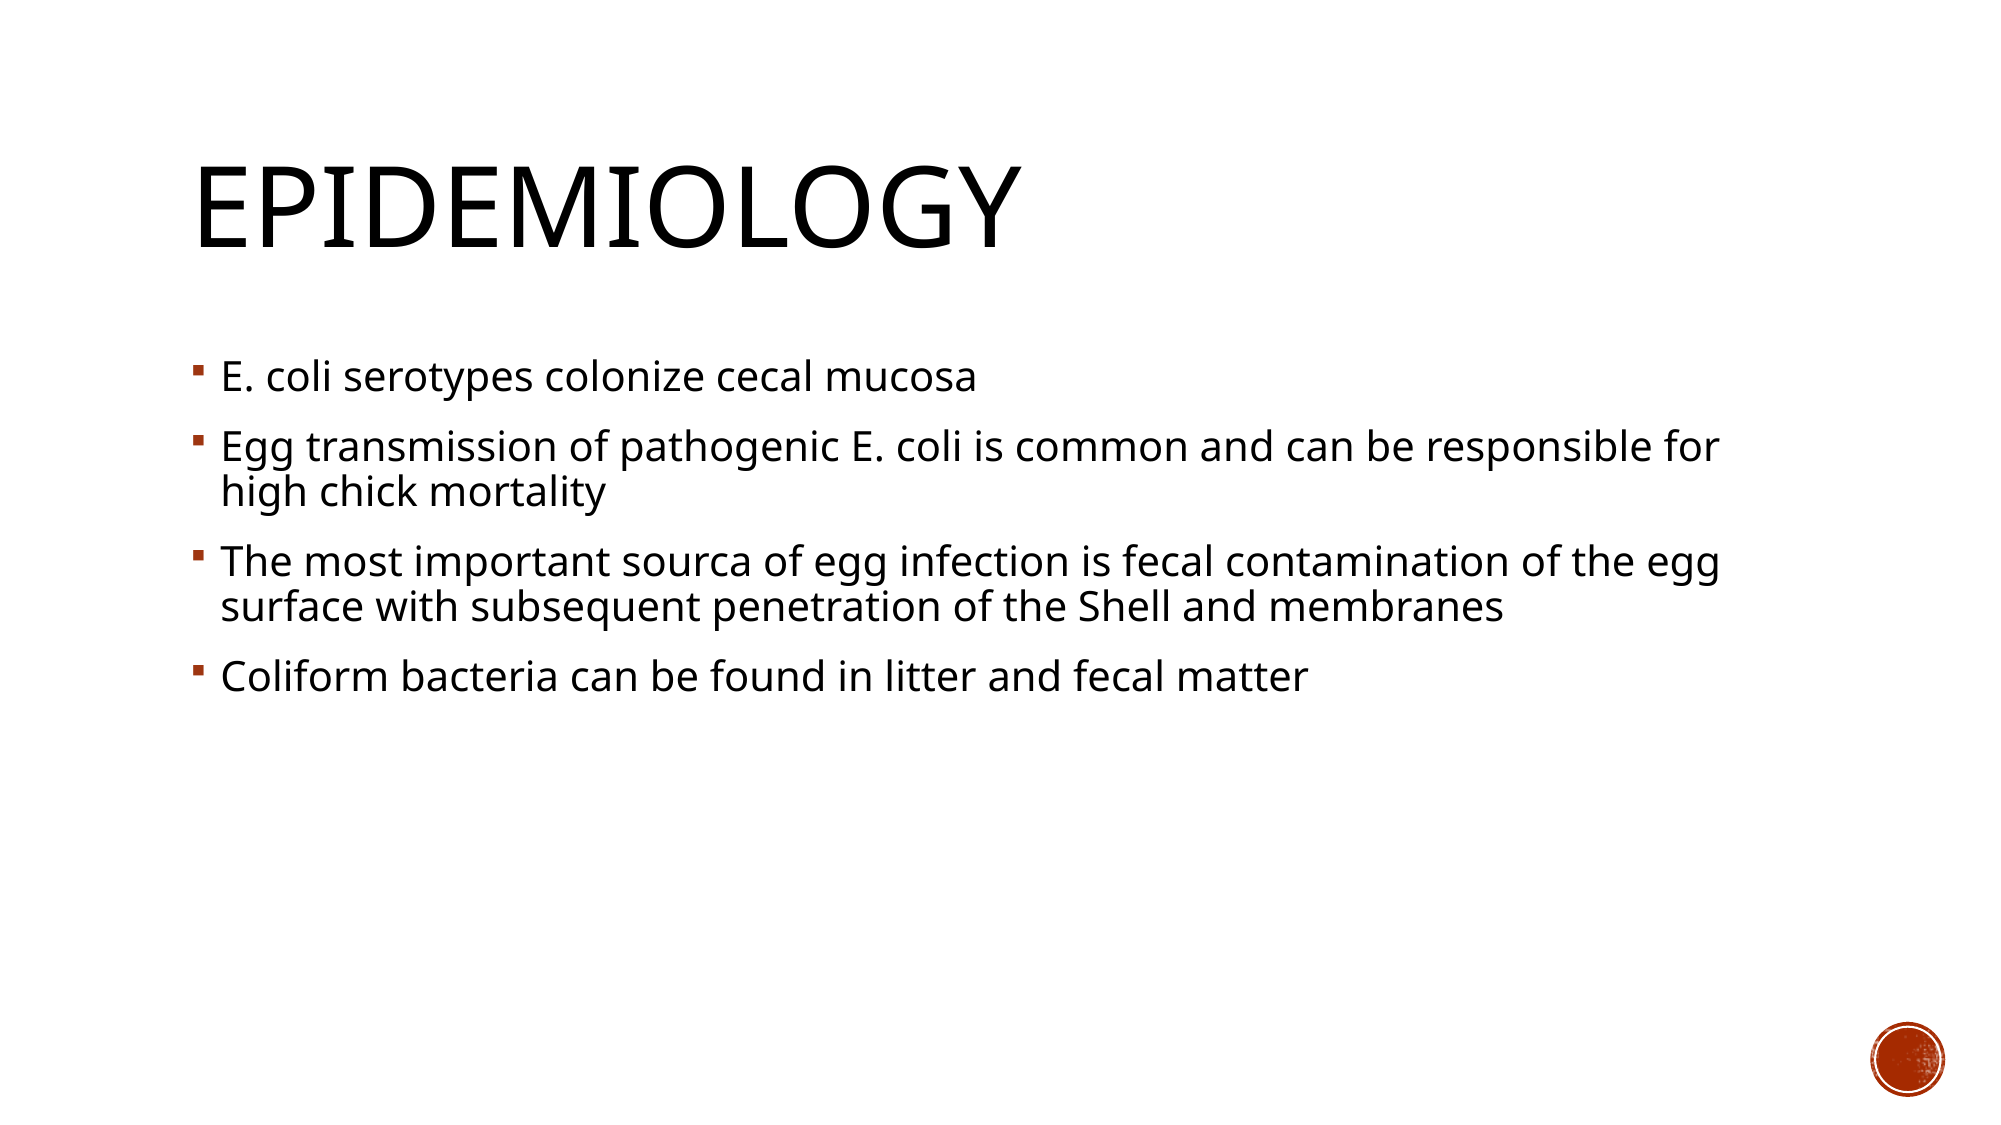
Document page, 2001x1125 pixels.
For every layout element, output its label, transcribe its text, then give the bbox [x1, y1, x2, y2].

list E. coli serotypes colonize cecal mucosa Egg transmission of pathogenic E. coli is common and can be responsible for high chick mortality The most important sourca of egg infection is fecal contamination of the egg surface with subsequent penetration of the Shell and membranes Coliform bacteria can be found in litter and fecal matter [175, 348, 1826, 1013]
title epıdemıology [175, 79, 1826, 344]
